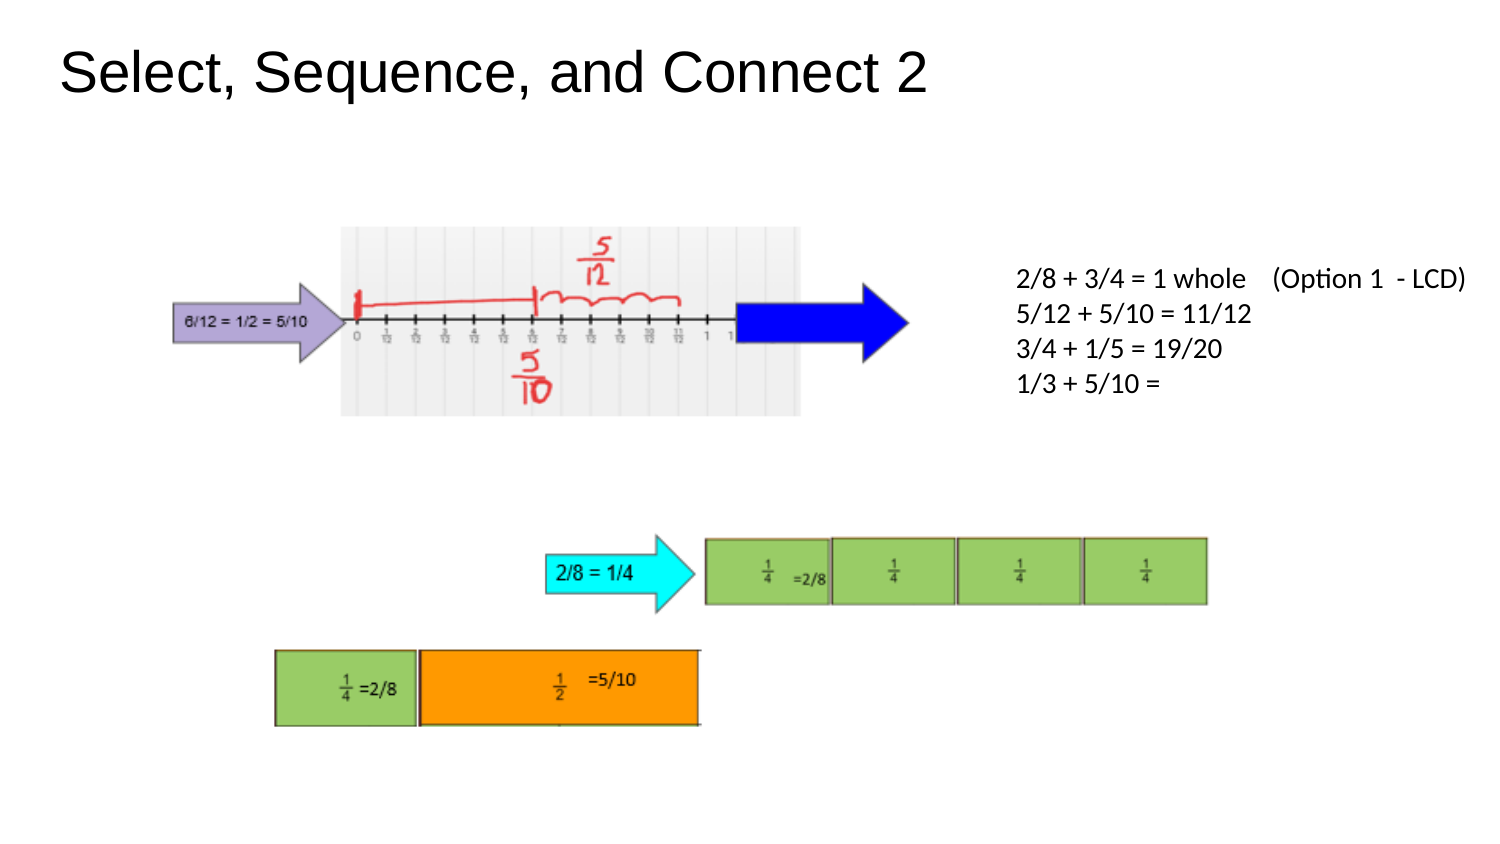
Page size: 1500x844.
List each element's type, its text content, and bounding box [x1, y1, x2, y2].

picture [259, 524, 1228, 749]
text_box 2/8 + 3/4 = 1 whole (Option 1 - LCD) 5/12 + 5/10 = 11/12 3/4 + 1/5 = 19/20 1/3 + 5/10 = [1000, 244, 1500, 560]
title Select, Sequence, and Connect 2 [44, 19, 1443, 114]
picture [153, 180, 917, 429]
